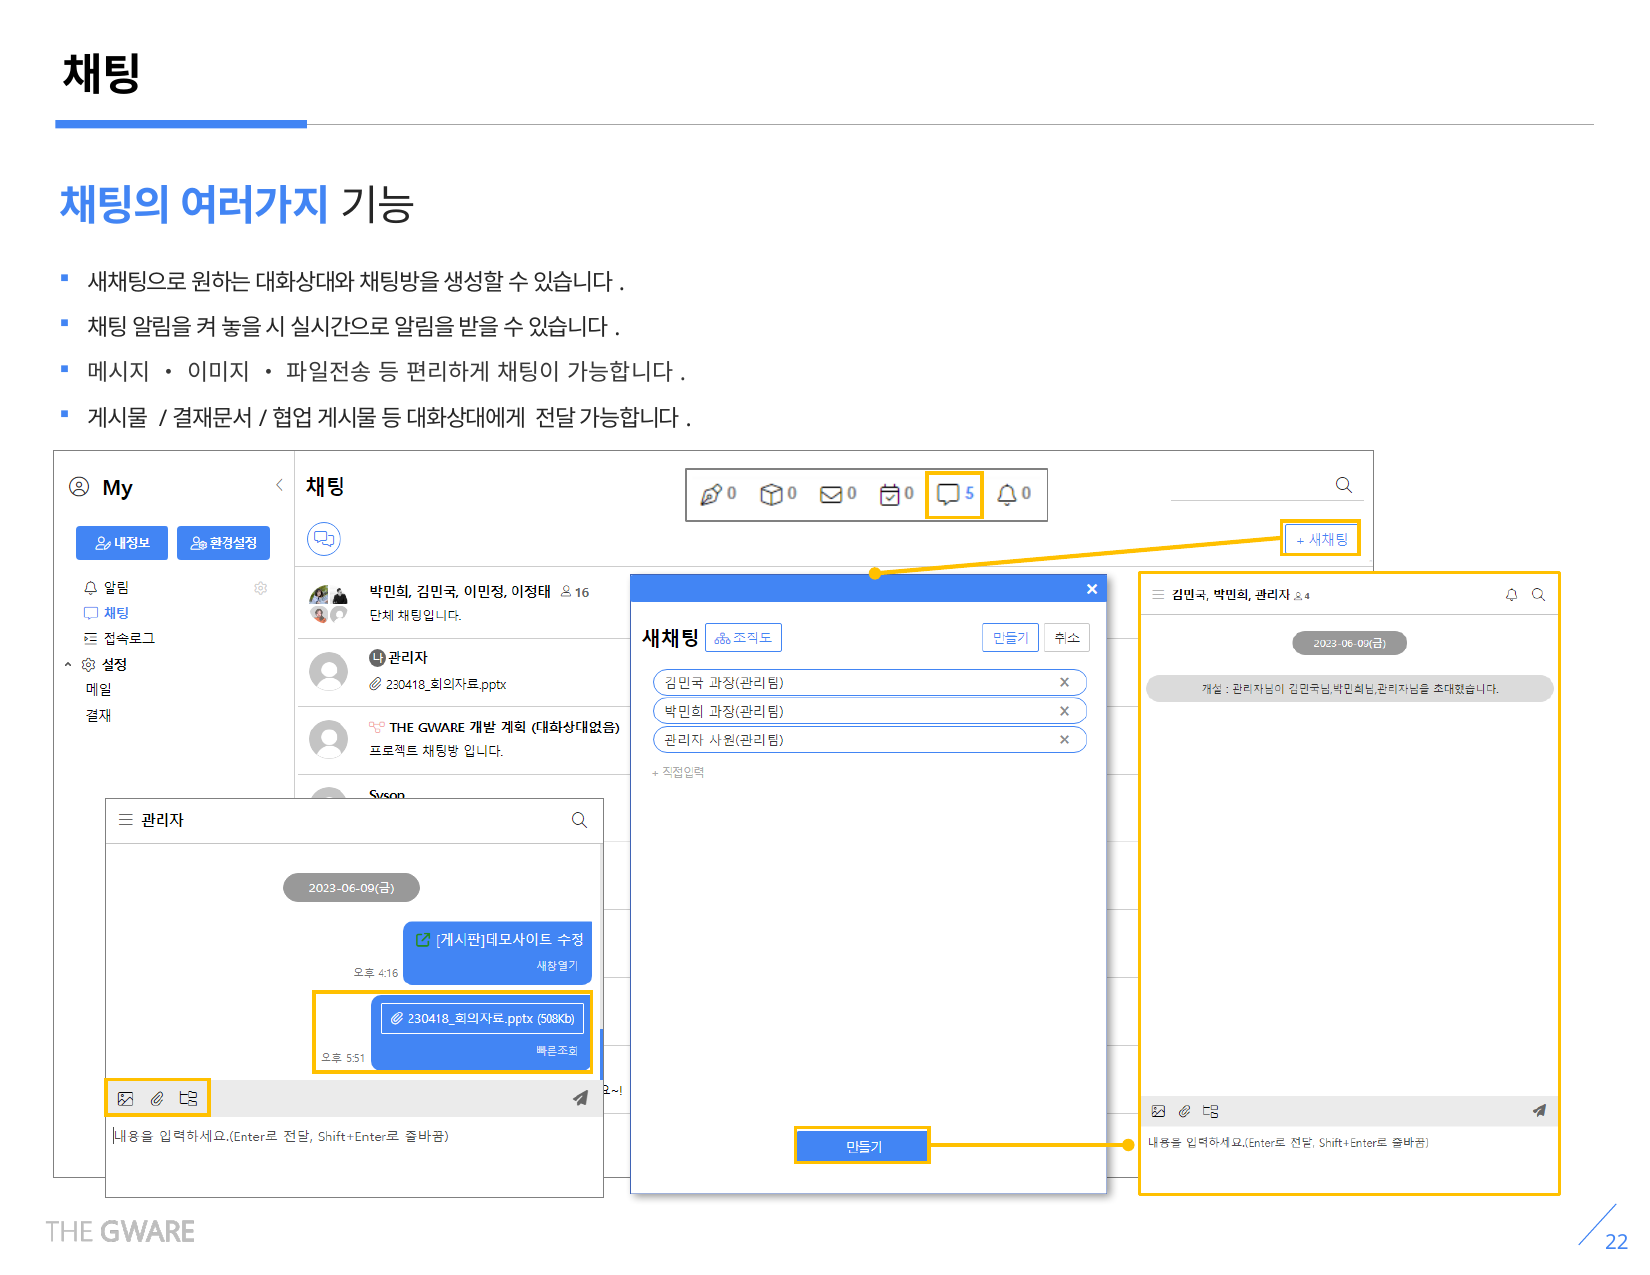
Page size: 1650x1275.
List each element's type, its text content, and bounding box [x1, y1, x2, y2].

text_box 채팅의 여러가지 기능 [45, 145, 1626, 246]
picture [53, 450, 1559, 1198]
picture [45, 1220, 194, 1242]
text_box 새채팅으로 원하는 대화상대와 채팅방을 생성할 수 있습니다. 채팅 알림을 켜 놓을 시 실시간으로 알림을 받을 수 있습니다. 메시지 ・ 이미지 ・ 파일전송 등 편리하게 채팅이 가능합니다. 게시물 /결재문서/협업 게시물 등 대화상대에게 전달 가능합니다. [45, 246, 1626, 431]
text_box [874, 537, 1282, 574]
text_box 채팅 [47, 41, 158, 107]
